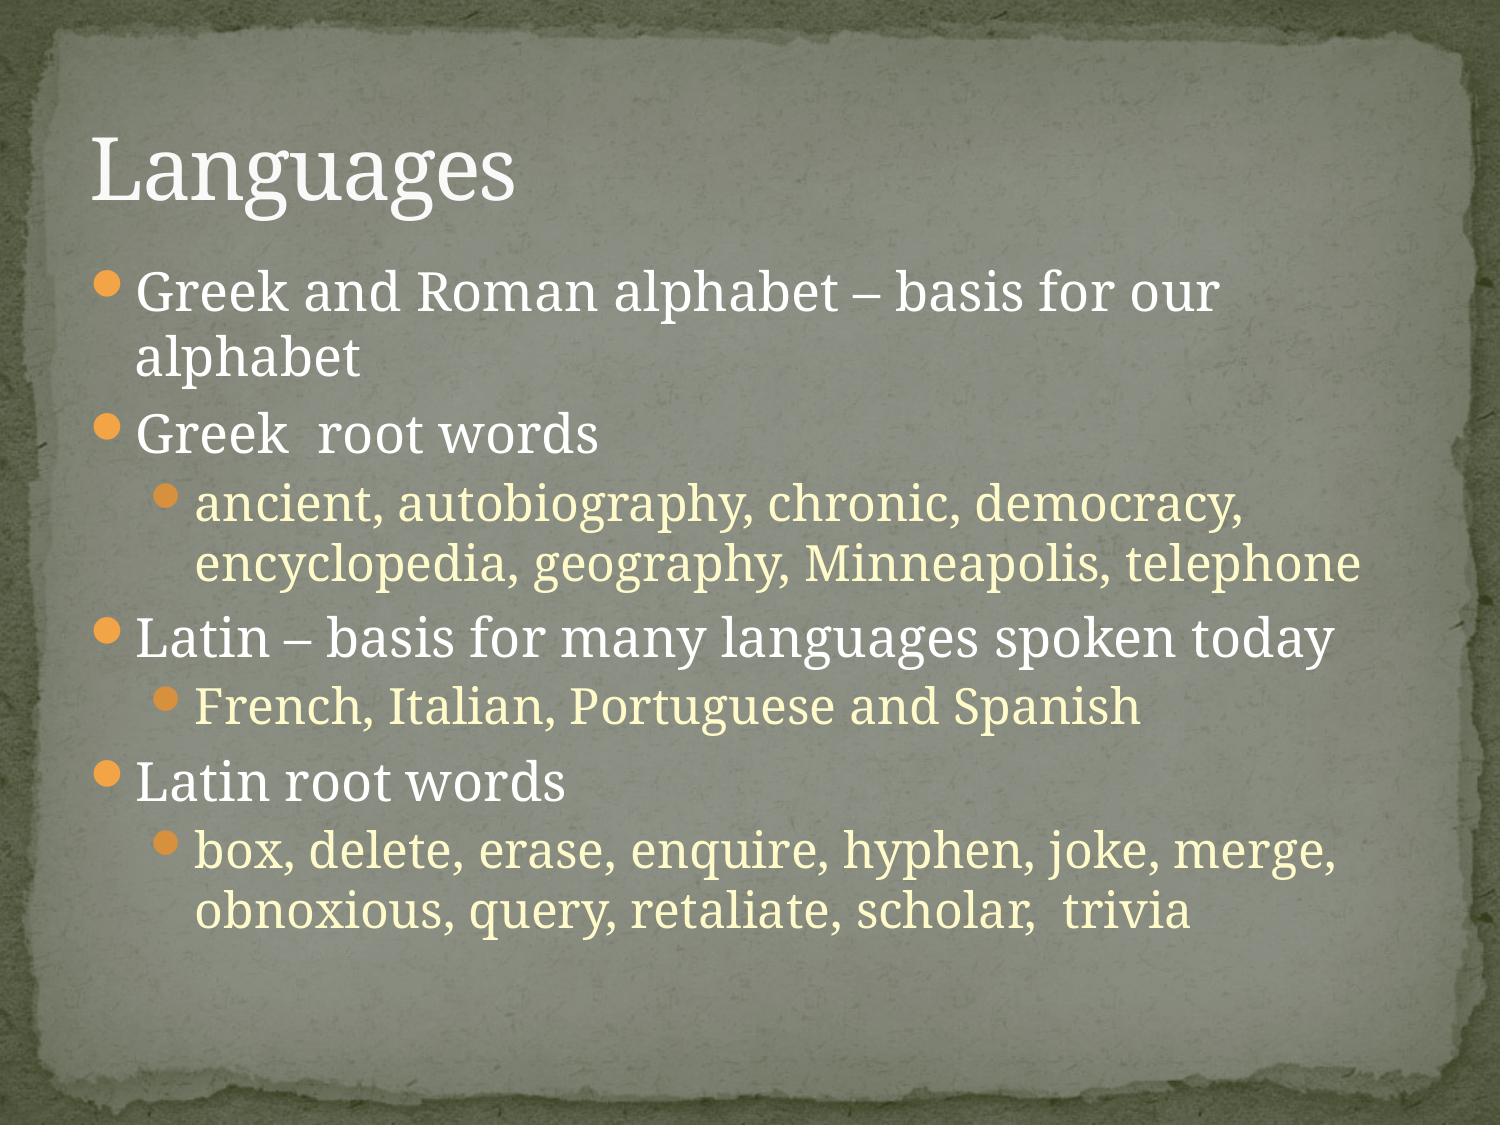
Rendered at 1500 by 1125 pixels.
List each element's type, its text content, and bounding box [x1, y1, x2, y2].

title Languages [74, 24, 1425, 225]
list Greek and Roman alphabet – basis for our alphabet Greek root words ancient, autobiography, chronic, democracy, encyclopedia, geography, Minneapolis, telephone Latin – basis for many languages spoken today French, Italian, Portuguese and Spanish Latin root words box, delete, erase, enquire, hyphen, joke, merge, obnoxious, query, retaliate, scholar, trivia [75, 249, 1425, 1000]
